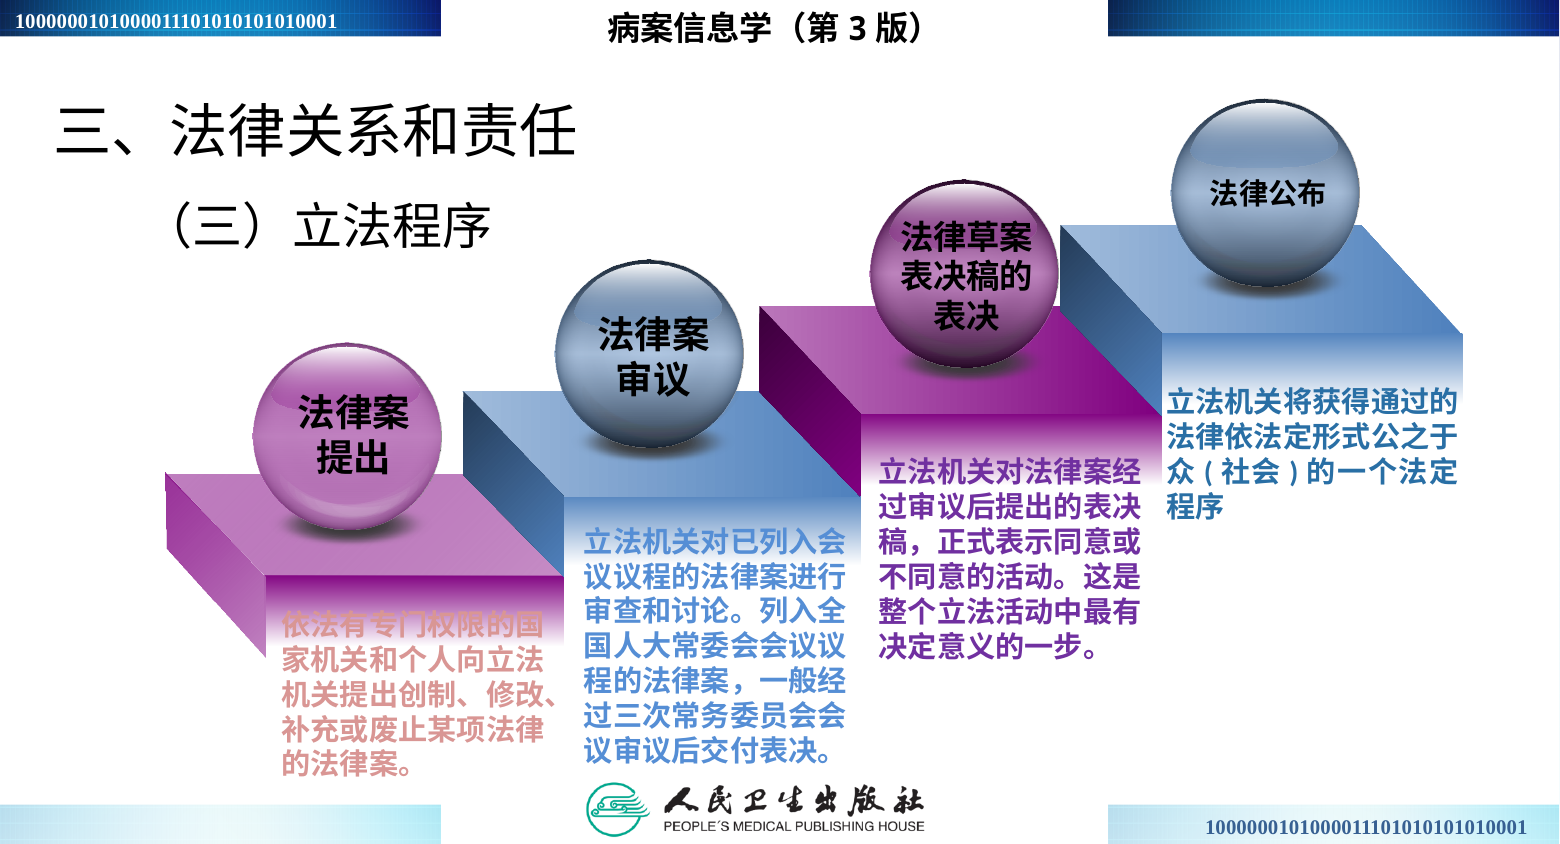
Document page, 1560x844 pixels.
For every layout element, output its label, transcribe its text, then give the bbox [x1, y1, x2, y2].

picture [565, 791, 945, 844]
picture [1108, 805, 1560, 844]
picture [0, 0, 440, 36]
text_box 病案信息学（第3版） [440, 0, 1109, 72]
text_box 三、法律关系和责任 （三）立法程序 [38, 51, 896, 262]
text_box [164, 98, 1474, 791]
picture [1109, 0, 1560, 36]
picture [0, 805, 441, 844]
